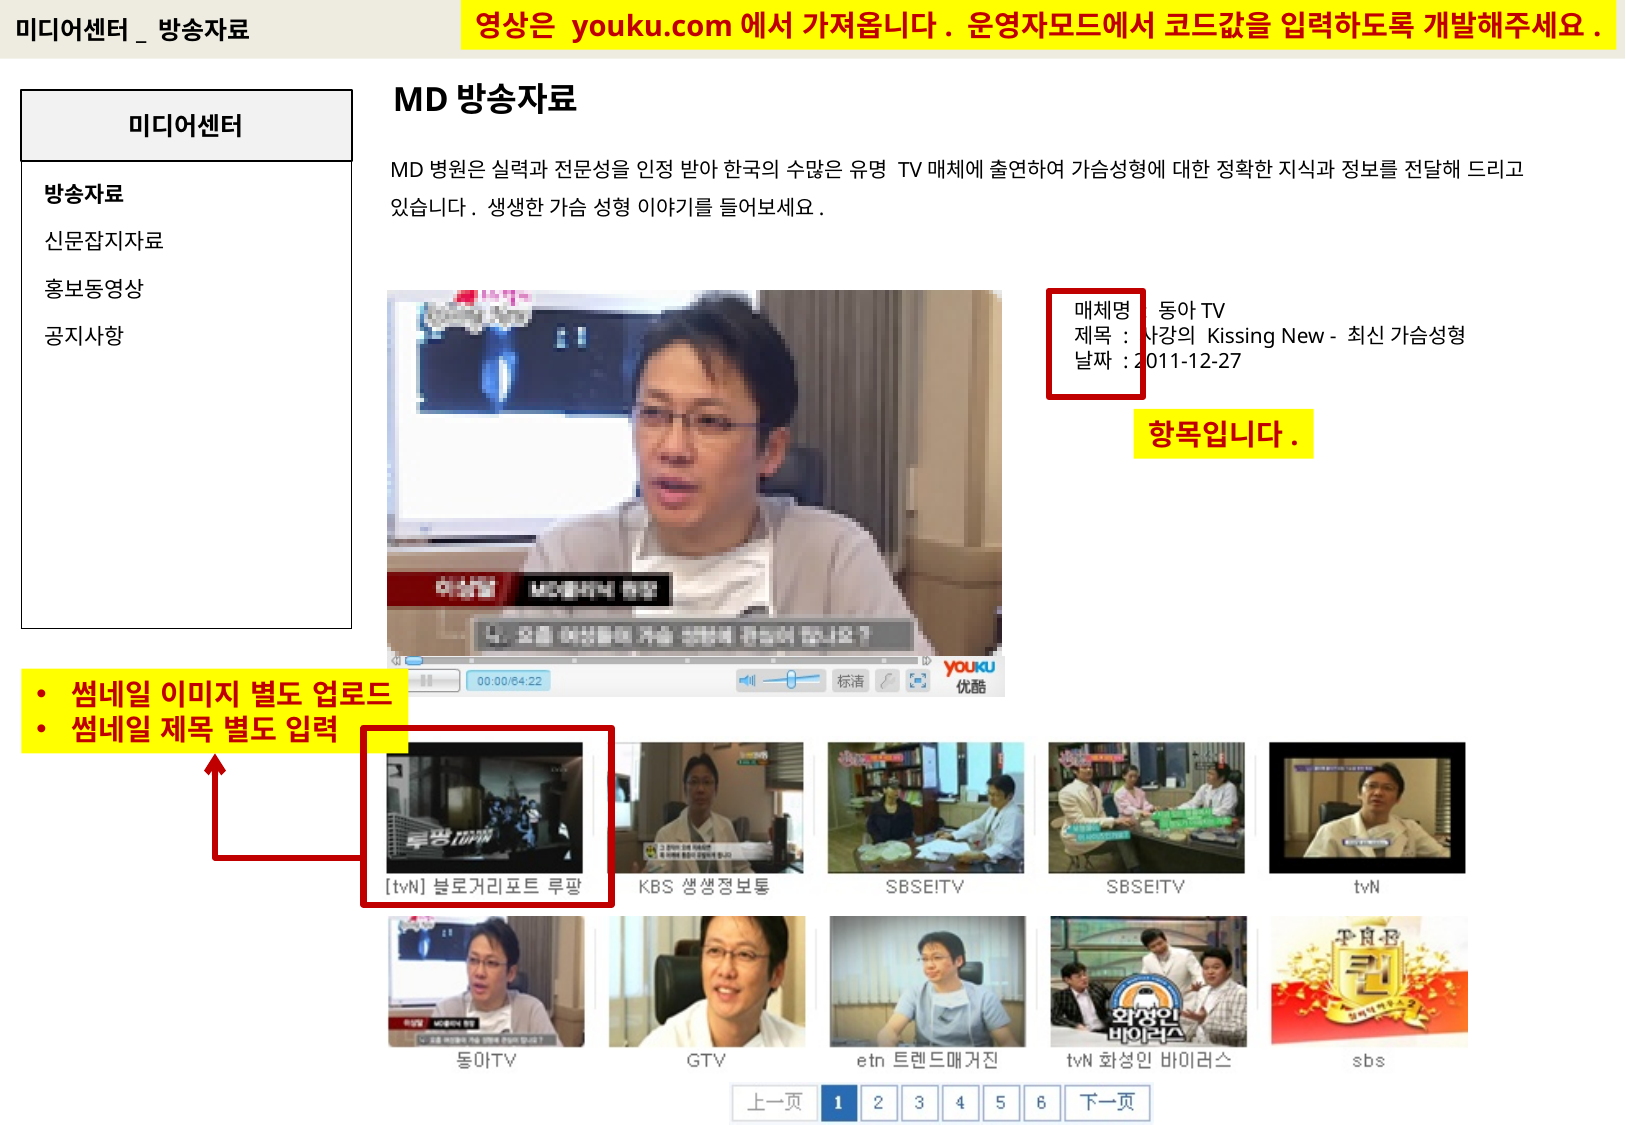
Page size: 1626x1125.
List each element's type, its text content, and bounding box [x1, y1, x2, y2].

picture [729, 1082, 1154, 1125]
picture [387, 916, 1468, 1078]
text_box [361, 726, 614, 907]
title 미디어센터_ 방송자료 [0, 0, 1625, 59]
text_box MD방송자료 [378, 70, 594, 125]
text_box 썸네일 이미지 별도 업로드 썸네일 제목 별도 입력 [21, 668, 409, 754]
text_box 매체명 : 동아TV 제목 : 사강의 Kissing New - 최신 가슴성형 날짜 : 2011-12-27 [1145, 290, 1482, 381]
text_box 항목입니다. [1135, 408, 1314, 459]
text_box 미디어센터 [19, 88, 354, 163]
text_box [214, 754, 364, 859]
table_header 방송자료 신문잡지자료 홍보동영상 공지사항 [22, 163, 351, 628]
text_box MD병원은 실력과 전문성을 인정 받아 한국의 수많은 유명 TV매체에 출연하여 가슴성형에 대한 정확한 지식과 정보를 전달해 드리고 있습니다. 생생한 가슴 성형 이야기를 들어보세요. [375, 137, 1569, 227]
picture [381, 736, 1470, 901]
picture [387, 290, 1005, 697]
text_box [1047, 289, 1145, 399]
text_box 영상은 youku.com에서 가져옵니다. 운영자모드에서 코드값을 입력하도록 개발해주세요. [460, 0, 1617, 50]
